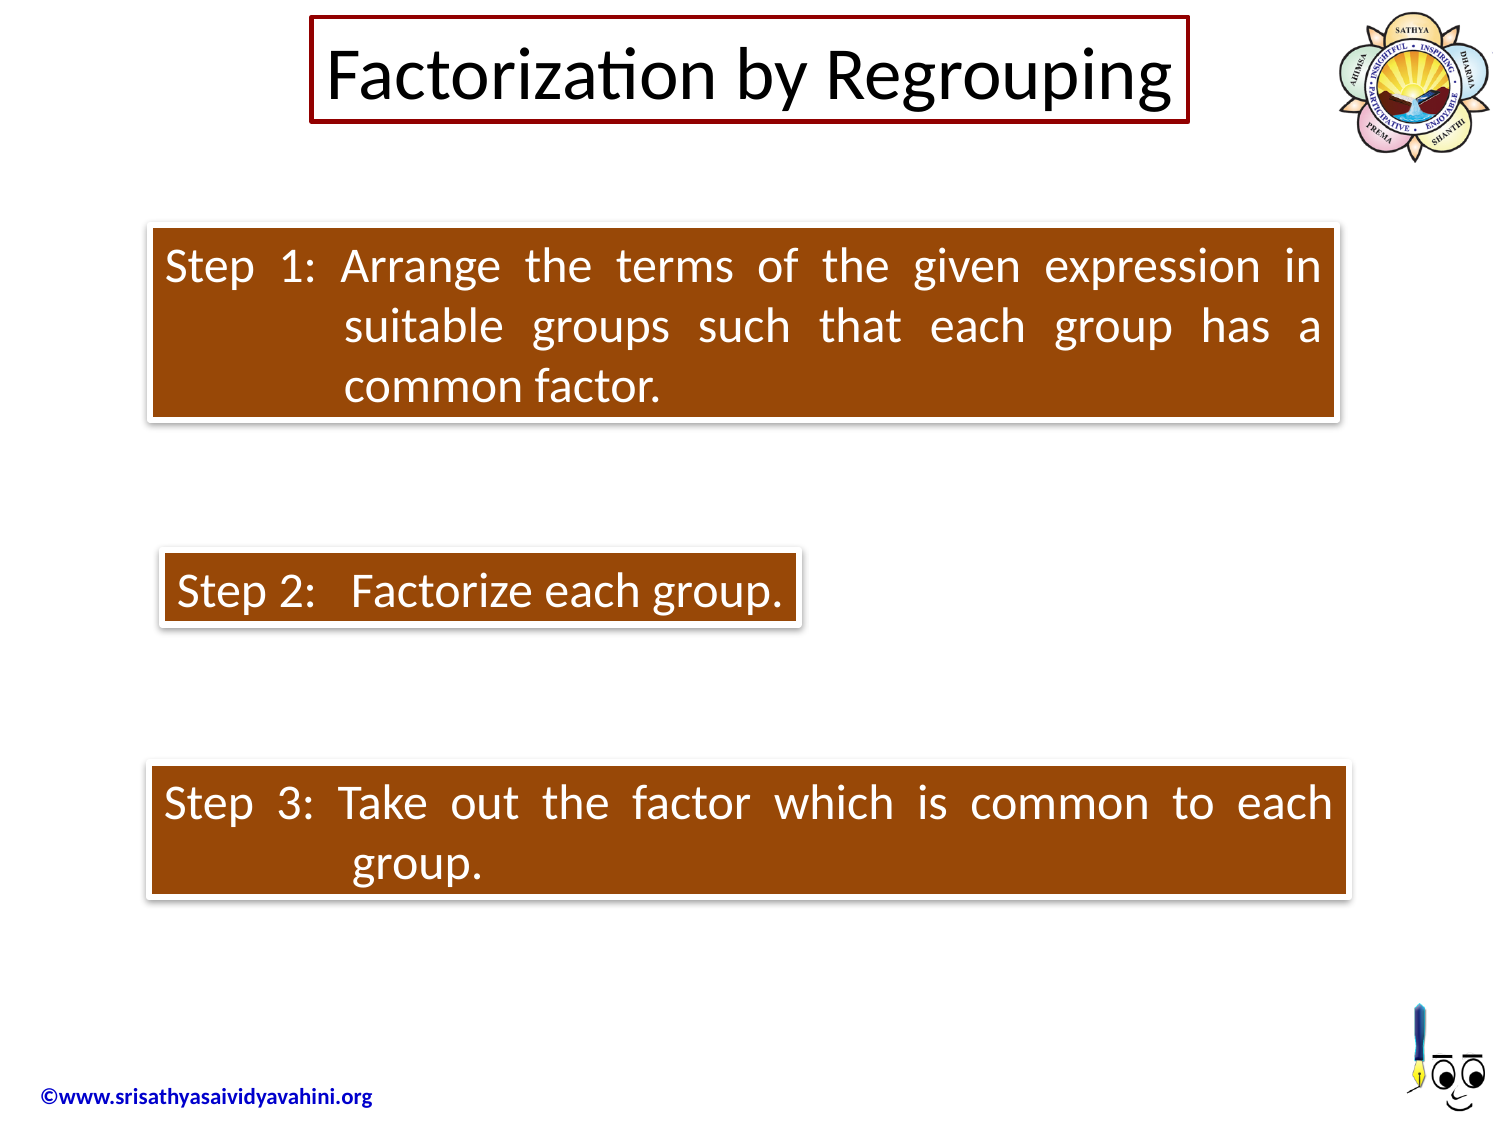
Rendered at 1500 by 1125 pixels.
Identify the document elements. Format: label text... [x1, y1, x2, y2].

text_box Factorization by Regrouping [311, 16, 1189, 122]
picture [1333, 8, 1493, 163]
text_box Step 3: Take out the factor which is common to each group. [146, 759, 1352, 900]
text_box Step 1: Arrange the terms of the given expression in suitable groups such that each group has a common factor. [147, 222, 1340, 423]
picture [1350, 974, 1500, 1125]
text_box Step 2: Factorize each group. [159, 547, 802, 628]
